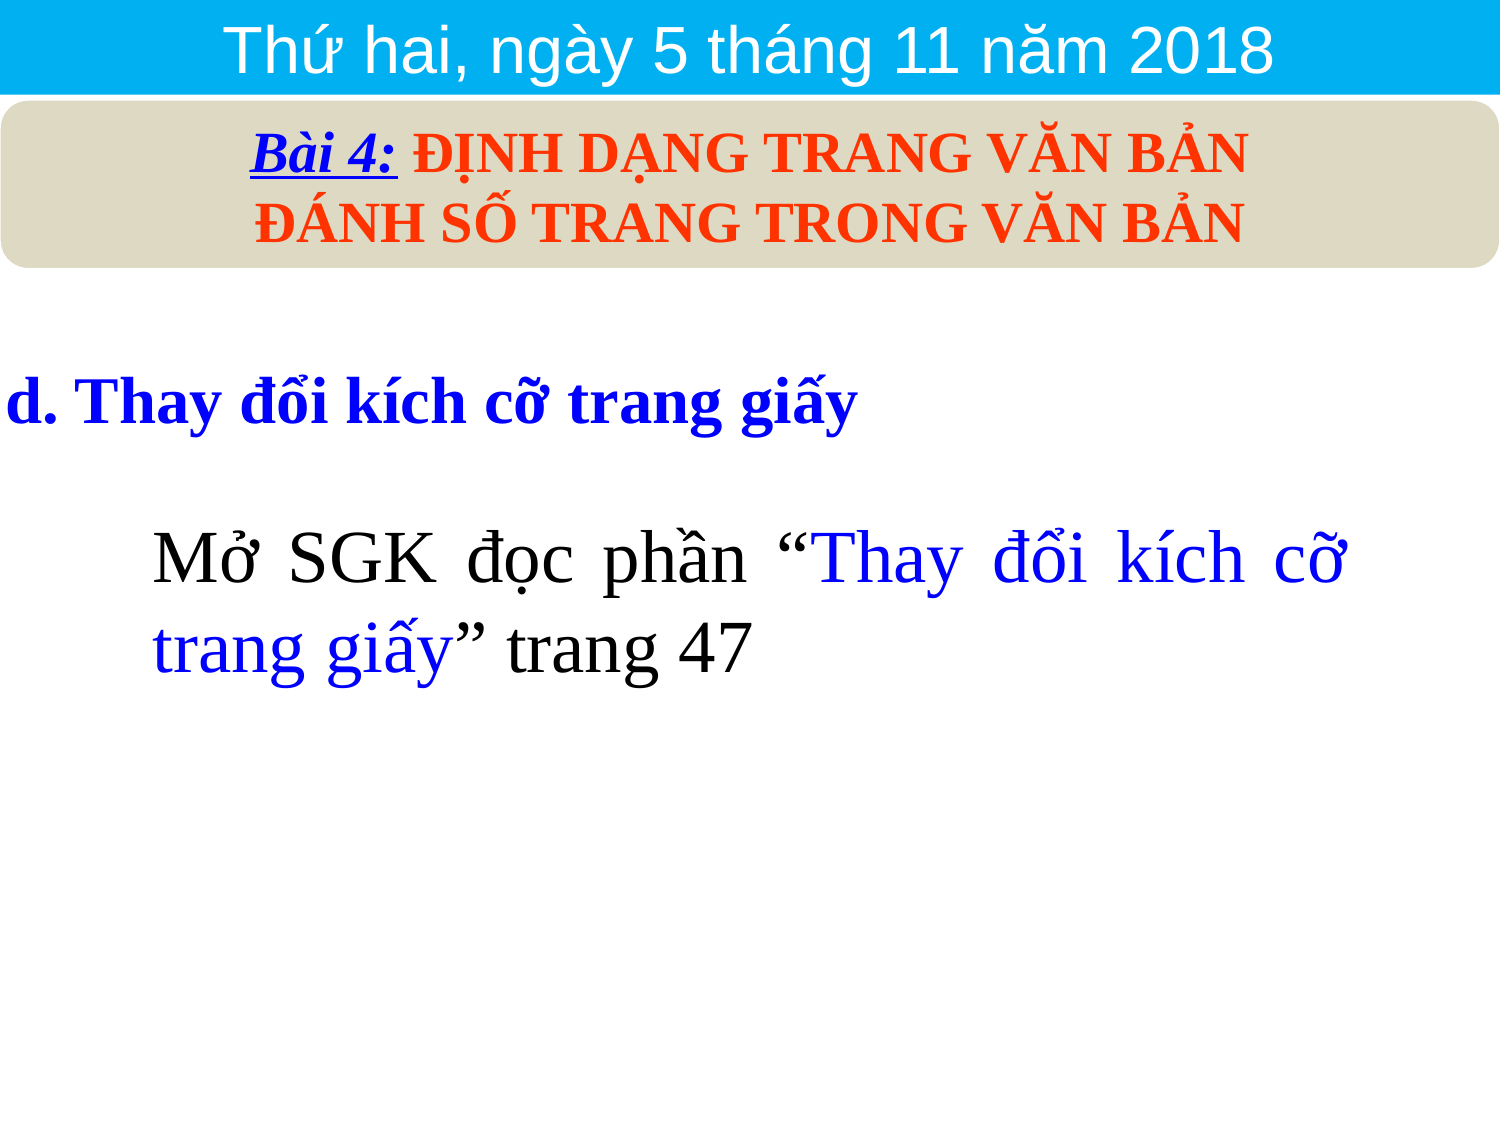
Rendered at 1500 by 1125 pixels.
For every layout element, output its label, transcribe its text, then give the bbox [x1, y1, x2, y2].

text_box d. Thay đổi kích cỡ trang giấy [0, 349, 875, 445]
text_box Bài 4: ĐỊNH DẠNG TRANG VĂN BẢN ĐÁNH SỐ TRANG TRONG VĂN BẢN [0, 99, 1500, 269]
text_box Mở SGK đọc phần “Thay đổi kích cỡ trang giấy” trang 47 [137, 499, 1363, 800]
text_box Thứ hai, ngày 5 tháng 11 năm 2018 [0, 0, 1500, 95]
